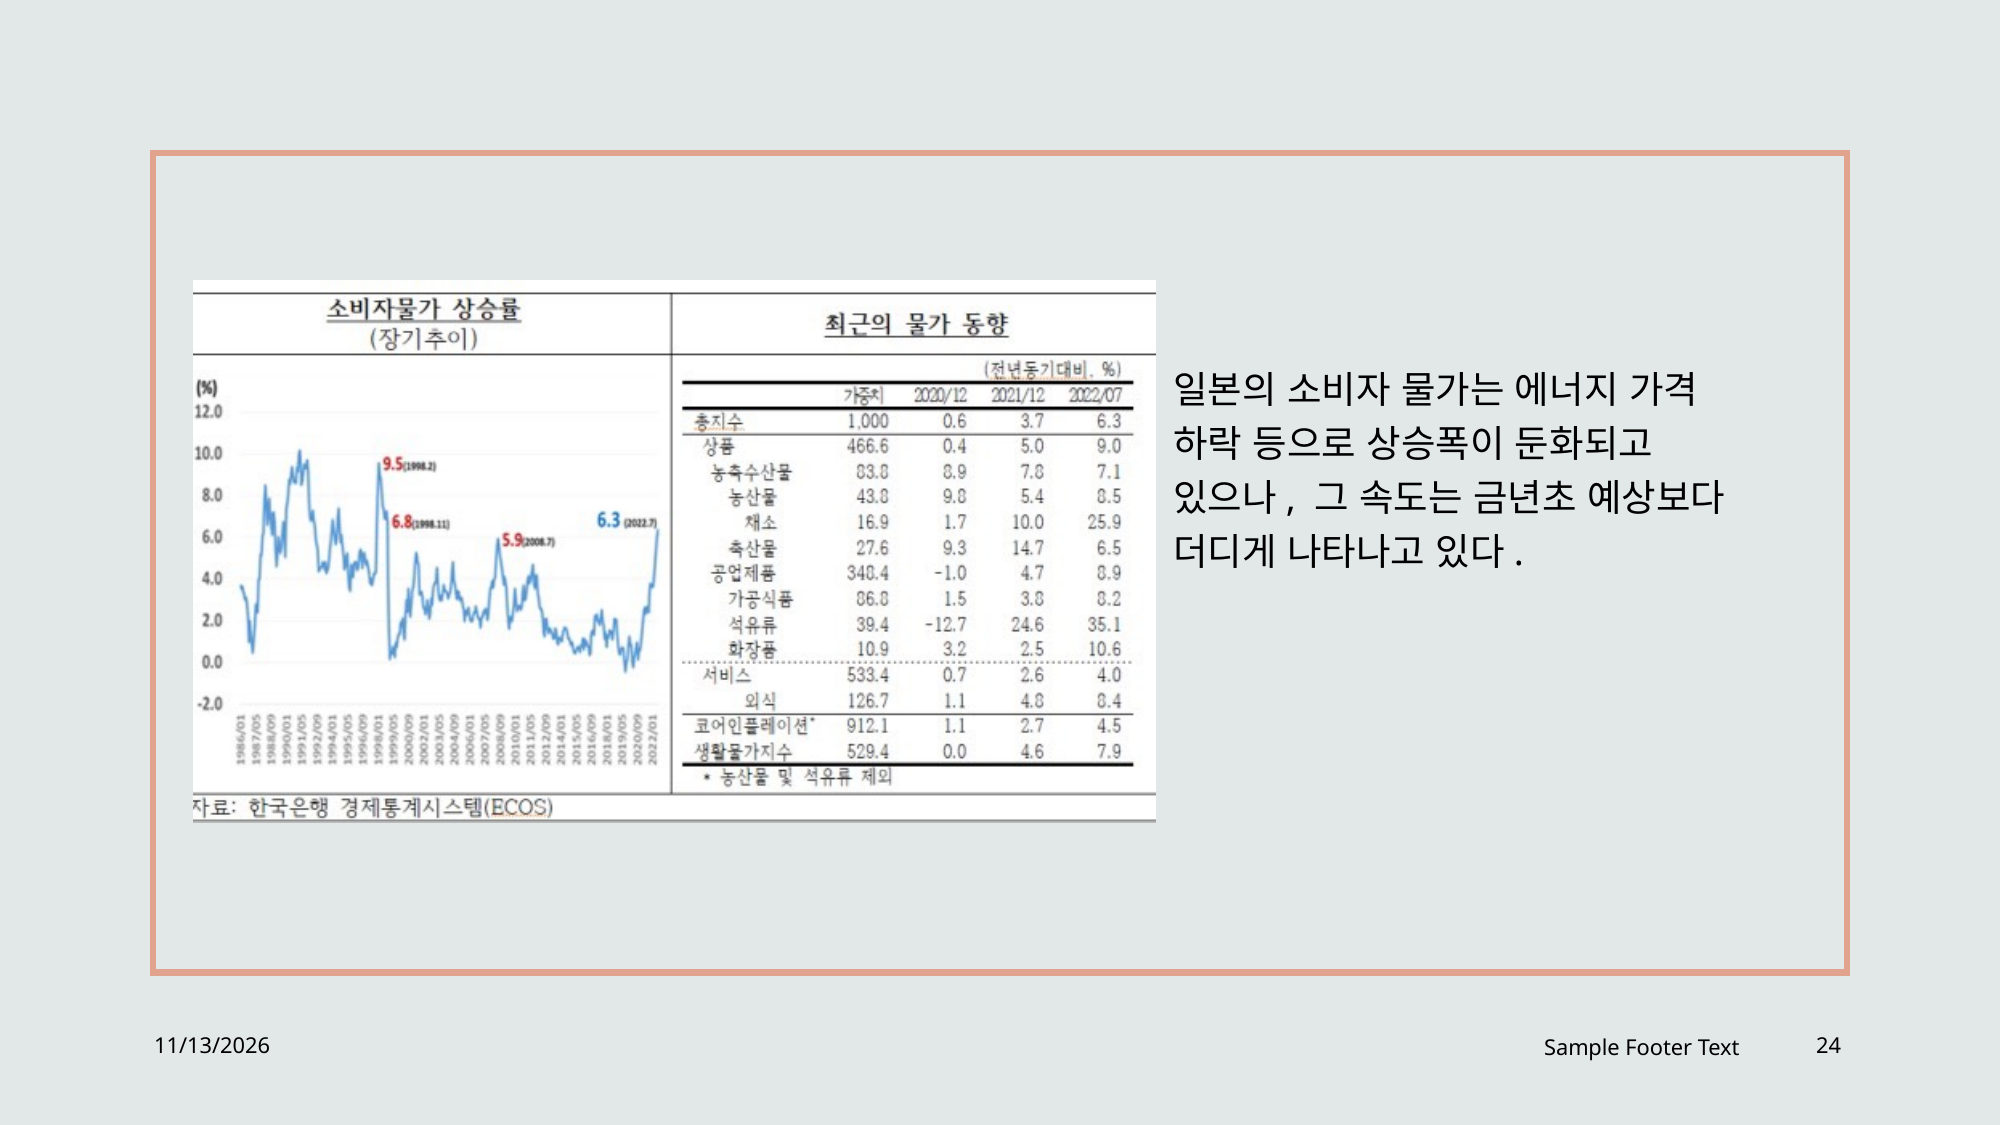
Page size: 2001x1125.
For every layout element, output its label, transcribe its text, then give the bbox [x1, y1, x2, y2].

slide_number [139, 1016, 590, 1077]
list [193, 280, 1156, 823]
footer Sample Footer Text [1195, 1016, 1754, 1077]
list 일본의 소비자 물가는 에너지 가격 하락 등으로 상승폭이 둔화되고 있으나, 그 속도는 금년초 예상보다 더디게 나타나고 있다. [1158, 350, 1755, 726]
slide_number 24 [1754, 1016, 1857, 1077]
